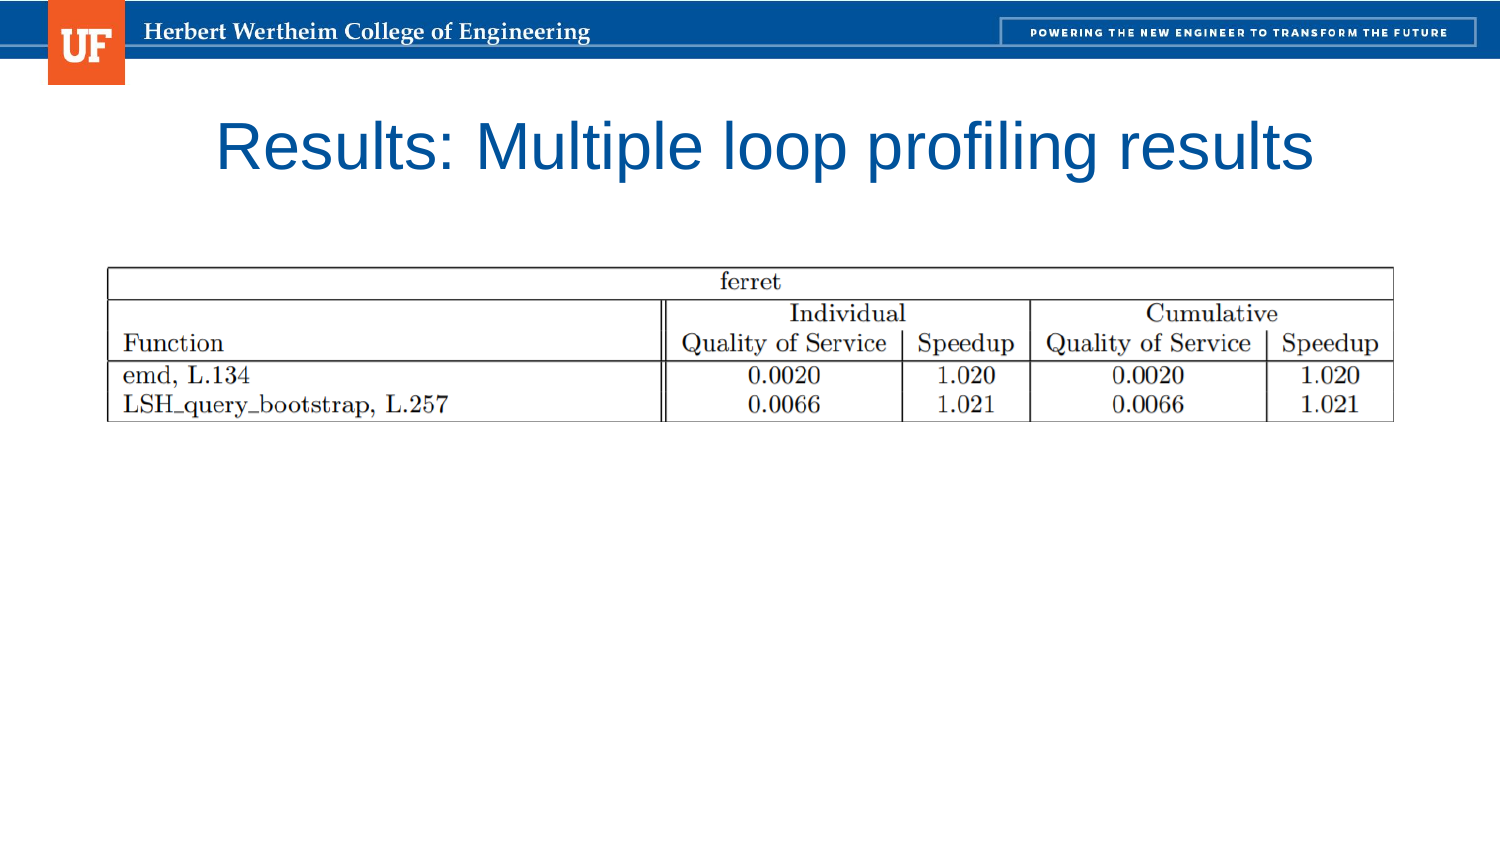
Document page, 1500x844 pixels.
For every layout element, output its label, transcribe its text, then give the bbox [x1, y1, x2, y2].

picture [106, 266, 1394, 423]
picture [0, 0, 1500, 85]
title Results: Multiple loop profiling results [47, 95, 1484, 233]
